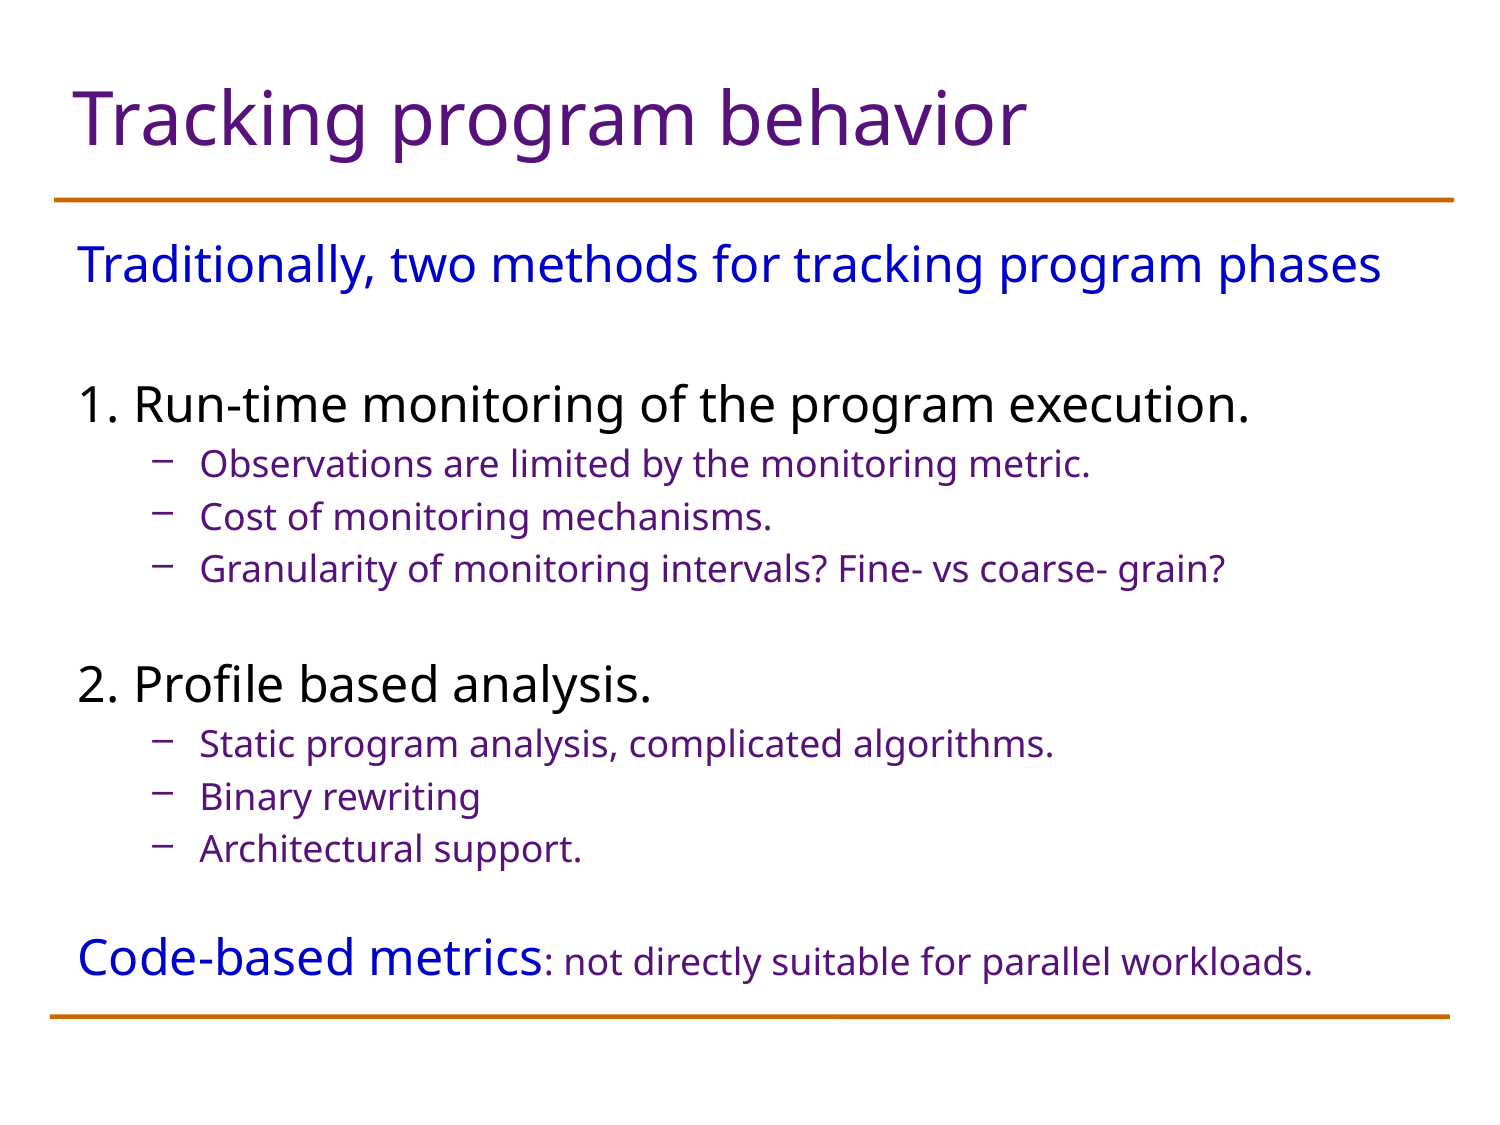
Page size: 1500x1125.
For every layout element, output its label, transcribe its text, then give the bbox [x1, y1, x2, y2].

list Traditionally, two methods for tracking program phases Run-time monitoring of the program execution. Observations are limited by the monitoring metric. Cost of monitoring mechanisms. Granularity of monitoring intervals? Fine- vs coarse- grain? Profile based analysis. Static program analysis, complicated algorithms. Binary rewriting Architectural support. Code-based metrics: not directly suitable for parallel workloads. [62, 224, 1451, 1063]
title Tracking program behavior [57, 55, 1438, 193]
